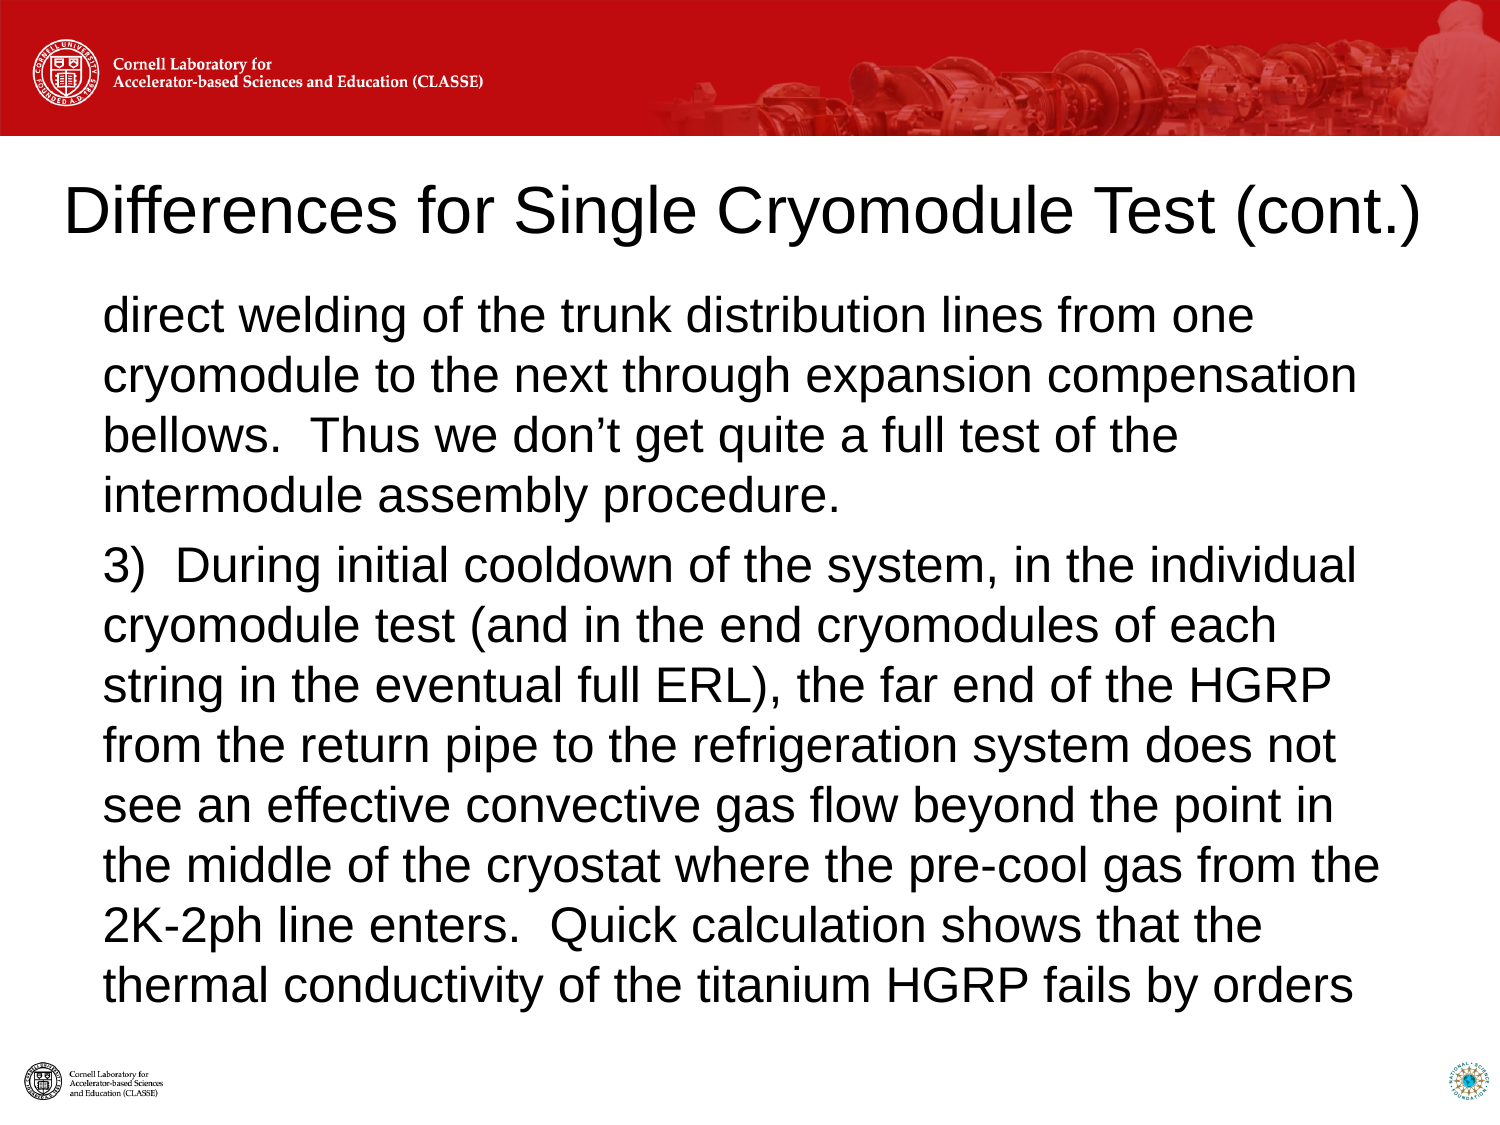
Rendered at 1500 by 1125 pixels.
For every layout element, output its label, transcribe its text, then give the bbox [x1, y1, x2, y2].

subtitle direct welding of the trunk distribution lines from one cryomodule to the next through expansion compensation bellows. Thus we don’t get quite a full test of the intermodule assembly procedure. 3) During initial cooldown of the system, in the individual cryomodule test (and in the end cryomodules of each string in the eventual full ERL), the far end of the HGRP from the return pipe to the refrigeration system does not see an effective convective gas flow beyond the point in the middle of the cryostat where the pre-cool gas from the 2K-2ph line enters. Quick calculation shows that the thermal conductivity of the titanium HGRP fails by orders [87, 274, 1413, 1026]
title Differences for Single Cryomodule Test (cont.) [24, 137, 1463, 276]
picture [0, 0, 1500, 151]
picture [1449, 1062, 1489, 1100]
picture [24, 1062, 163, 1100]
